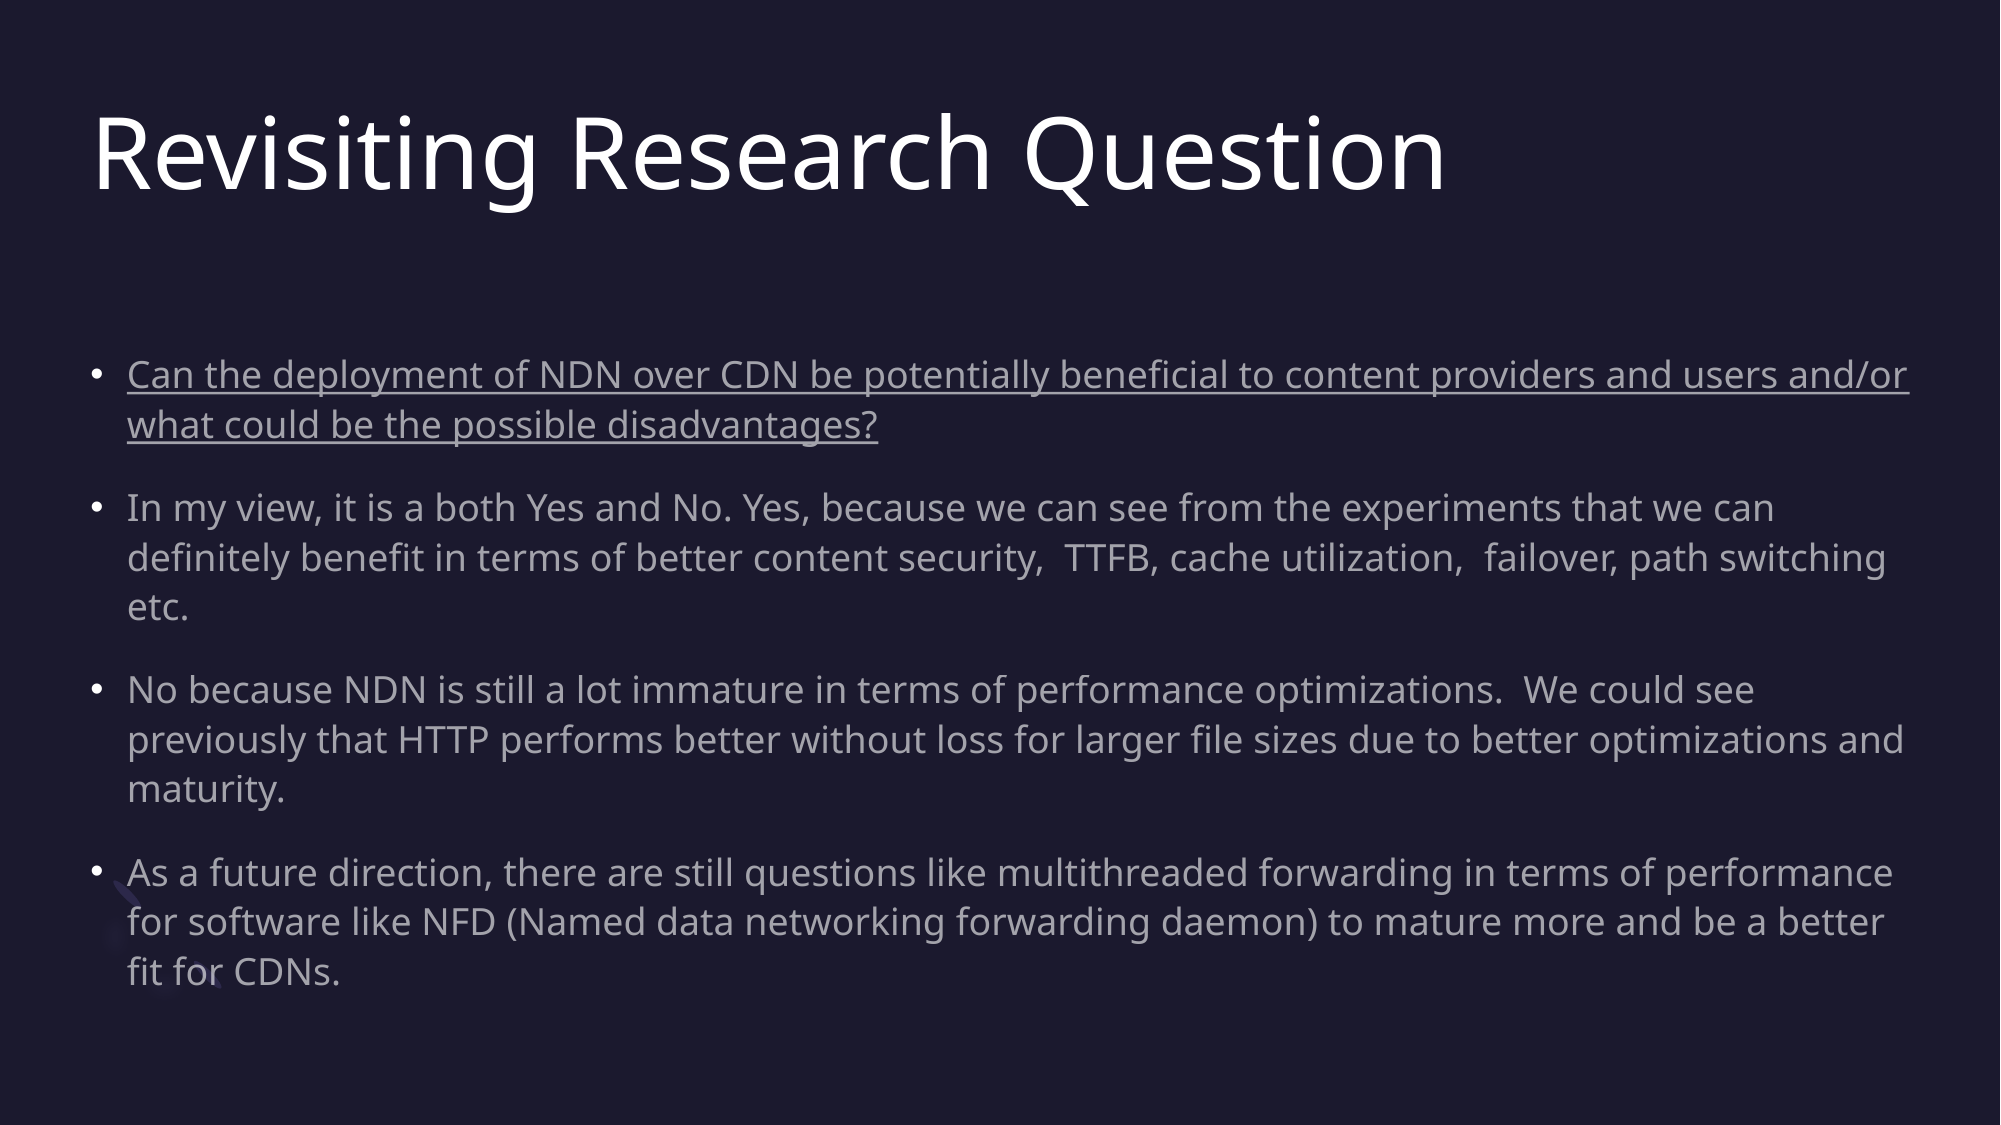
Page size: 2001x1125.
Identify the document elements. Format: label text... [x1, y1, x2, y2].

list Can the deployment of NDN over CDN be potentially beneficial to content providers and users and/or what could be the possible disadvantages? In my view, it is a both Yes and No. Yes, because we can see from the experiments that we can definitely benefit in terms of better content security, TTFB, cache utilization, failover, path switching etc. No because NDN is still a lot immature in terms of performance optimizations. We could see previously that HTTP performs better without loss for larger file sizes due to better optimizations and maturity. As a future direction, there are still questions like multithreaded forwarding in terms of performance for software like NFD (Named data networking forwarding daemon) to mature more and be a better fit for CDNs. [90, 346, 1910, 1000]
title Revisiting Research Question [90, 90, 1910, 309]
